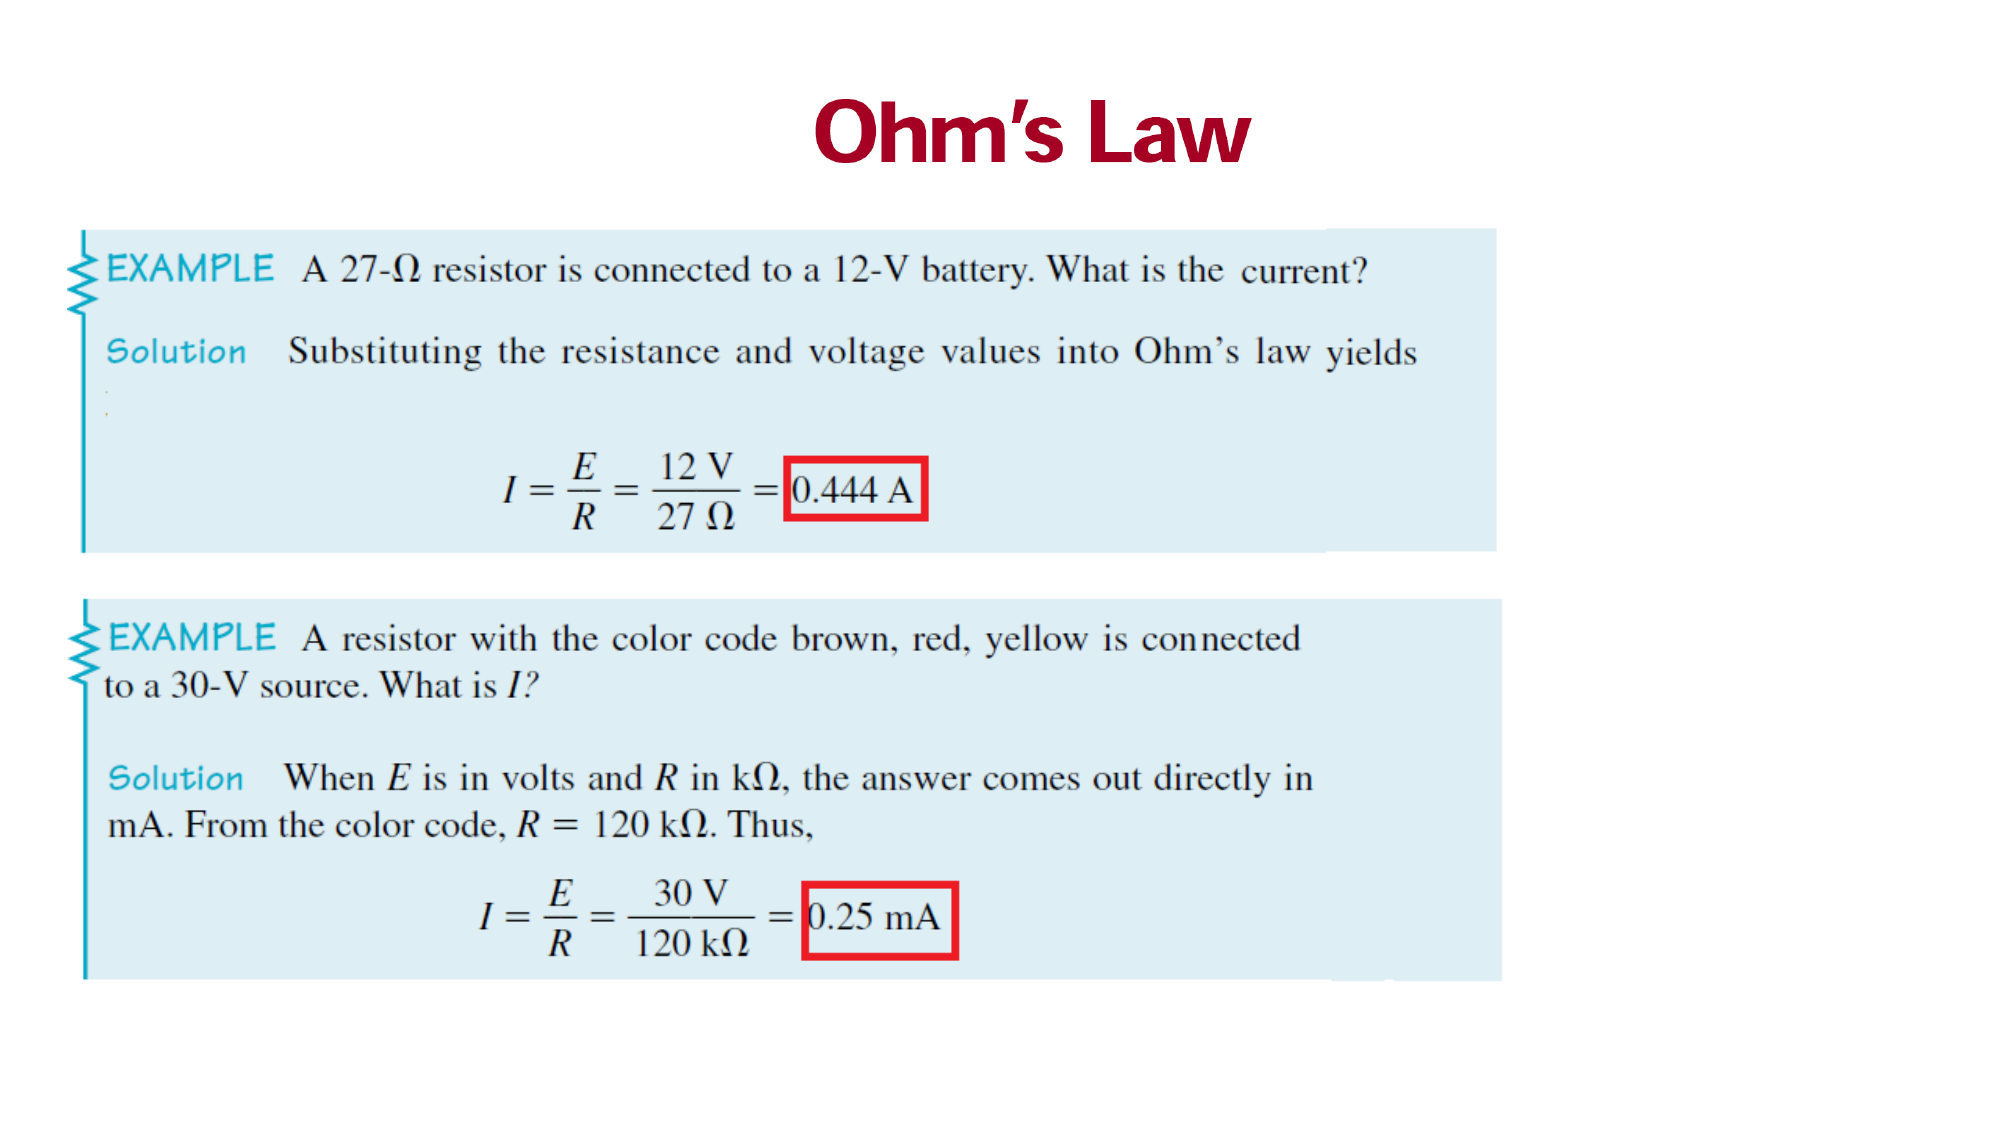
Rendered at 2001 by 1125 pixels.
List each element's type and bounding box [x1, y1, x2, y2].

picture [57, 582, 1521, 997]
picture [803, 89, 1258, 180]
picture [67, 202, 1511, 561]
